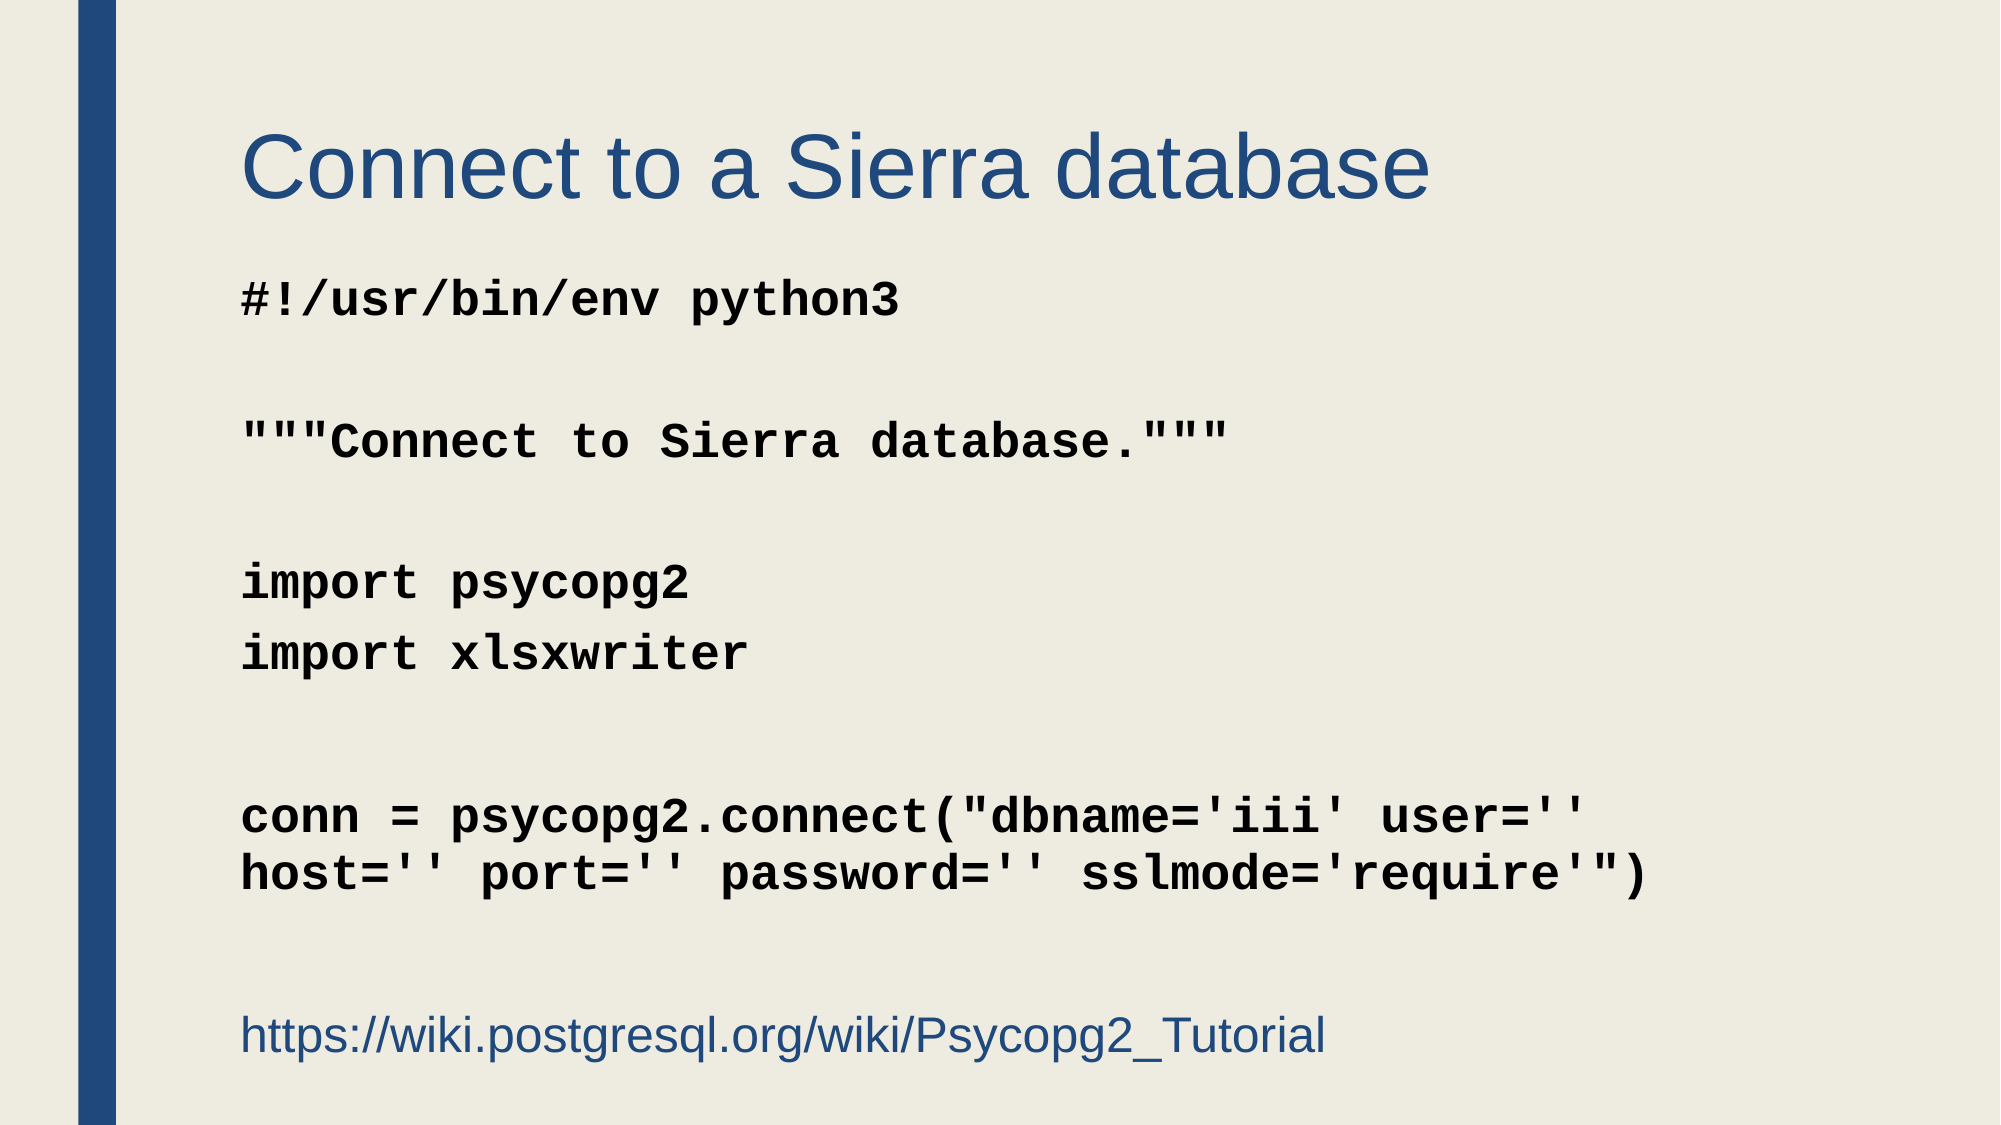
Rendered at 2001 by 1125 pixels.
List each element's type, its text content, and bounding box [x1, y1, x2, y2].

list #!/usr/bin/env python3 """Connect to Sierra database.""" import psycopg2 import xlsxwriter conn = psycopg2.connect("dbname='iii' user='' host='' port='' password='' sslmode='require'") https://wiki.postgresql.org/wiki/Psycopg2_Tutorial [225, 262, 1800, 850]
title Connect to a Sierra database [225, 112, 1800, 262]
